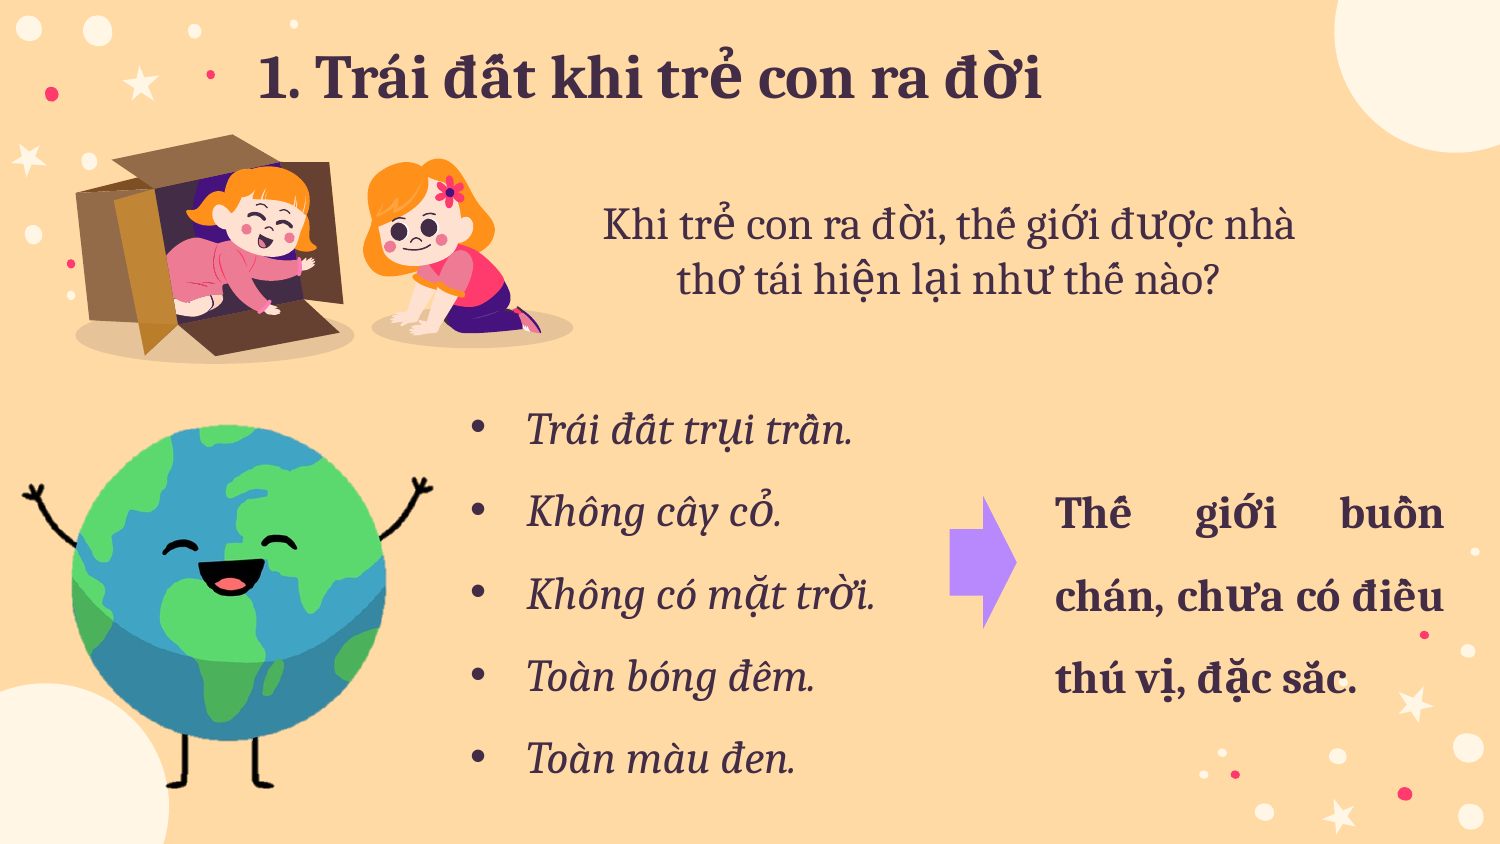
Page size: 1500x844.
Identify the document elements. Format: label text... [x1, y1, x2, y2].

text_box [75, 134, 574, 364]
text_box Khi trẻ con ra đời, thế giới được nhà thơ tái hiện lại như thế nào? [580, 178, 1338, 320]
text_box Thế giới buồn chán, chưa có điều thú vị, đặc sắc. [1040, 440, 1461, 712]
title 1. Trái đất khi trẻ con ra đời [49, 20, 1266, 115]
text_box [947, 493, 1019, 631]
picture [15, 384, 449, 804]
text_box Trái đất trụi trần. Không cây cỏ. Không có mặt trời. Toàn bóng đêm. Toàn màu đen. [455, 355, 1036, 766]
